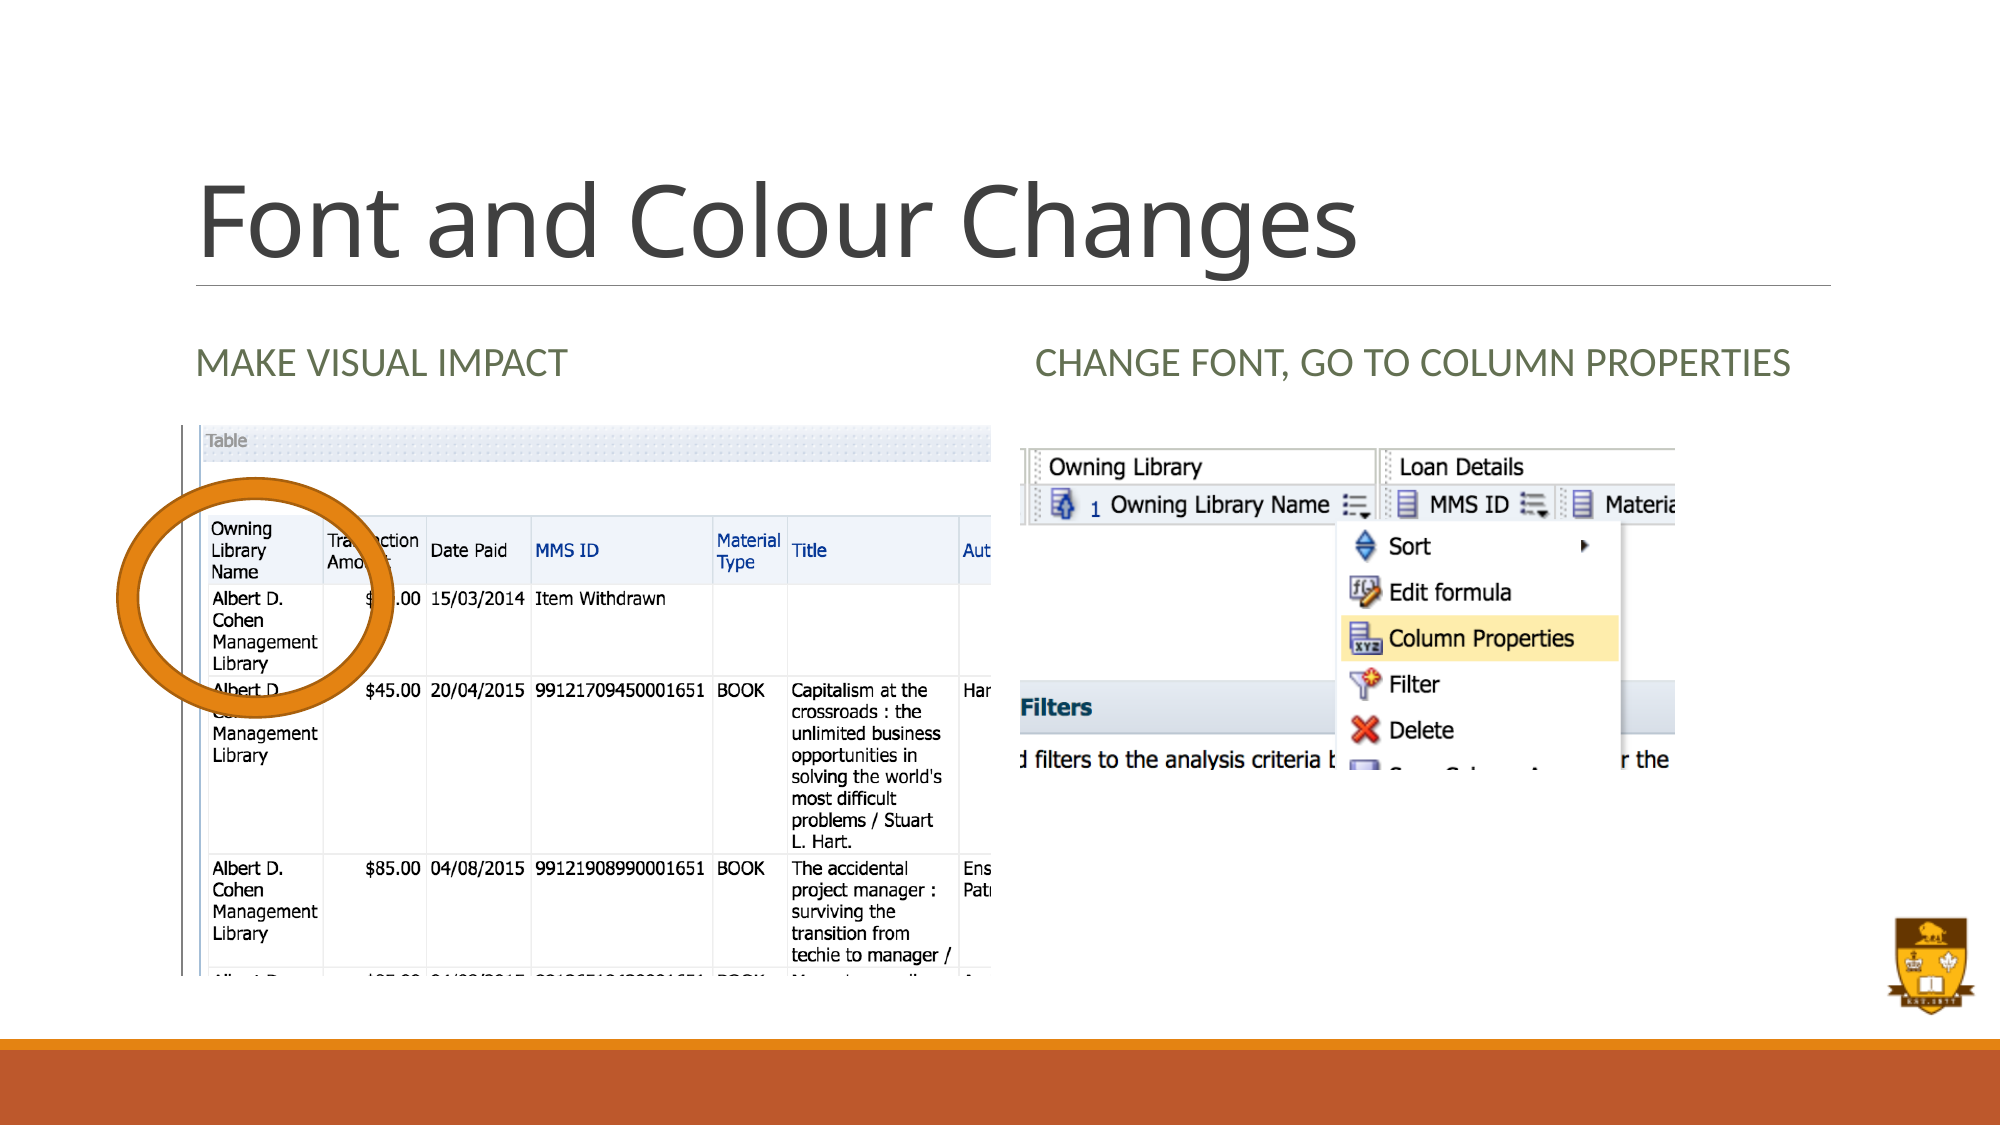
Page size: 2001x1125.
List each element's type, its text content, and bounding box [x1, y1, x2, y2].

picture [1875, 900, 1984, 1026]
list Change Font, go to column properties [1020, 302, 1830, 424]
list Make visual impact [180, 302, 990, 424]
text_box [116, 498, 176, 698]
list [1019, 423, 1675, 770]
title Font and Colour Changes [180, 47, 1830, 285]
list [179, 425, 991, 977]
